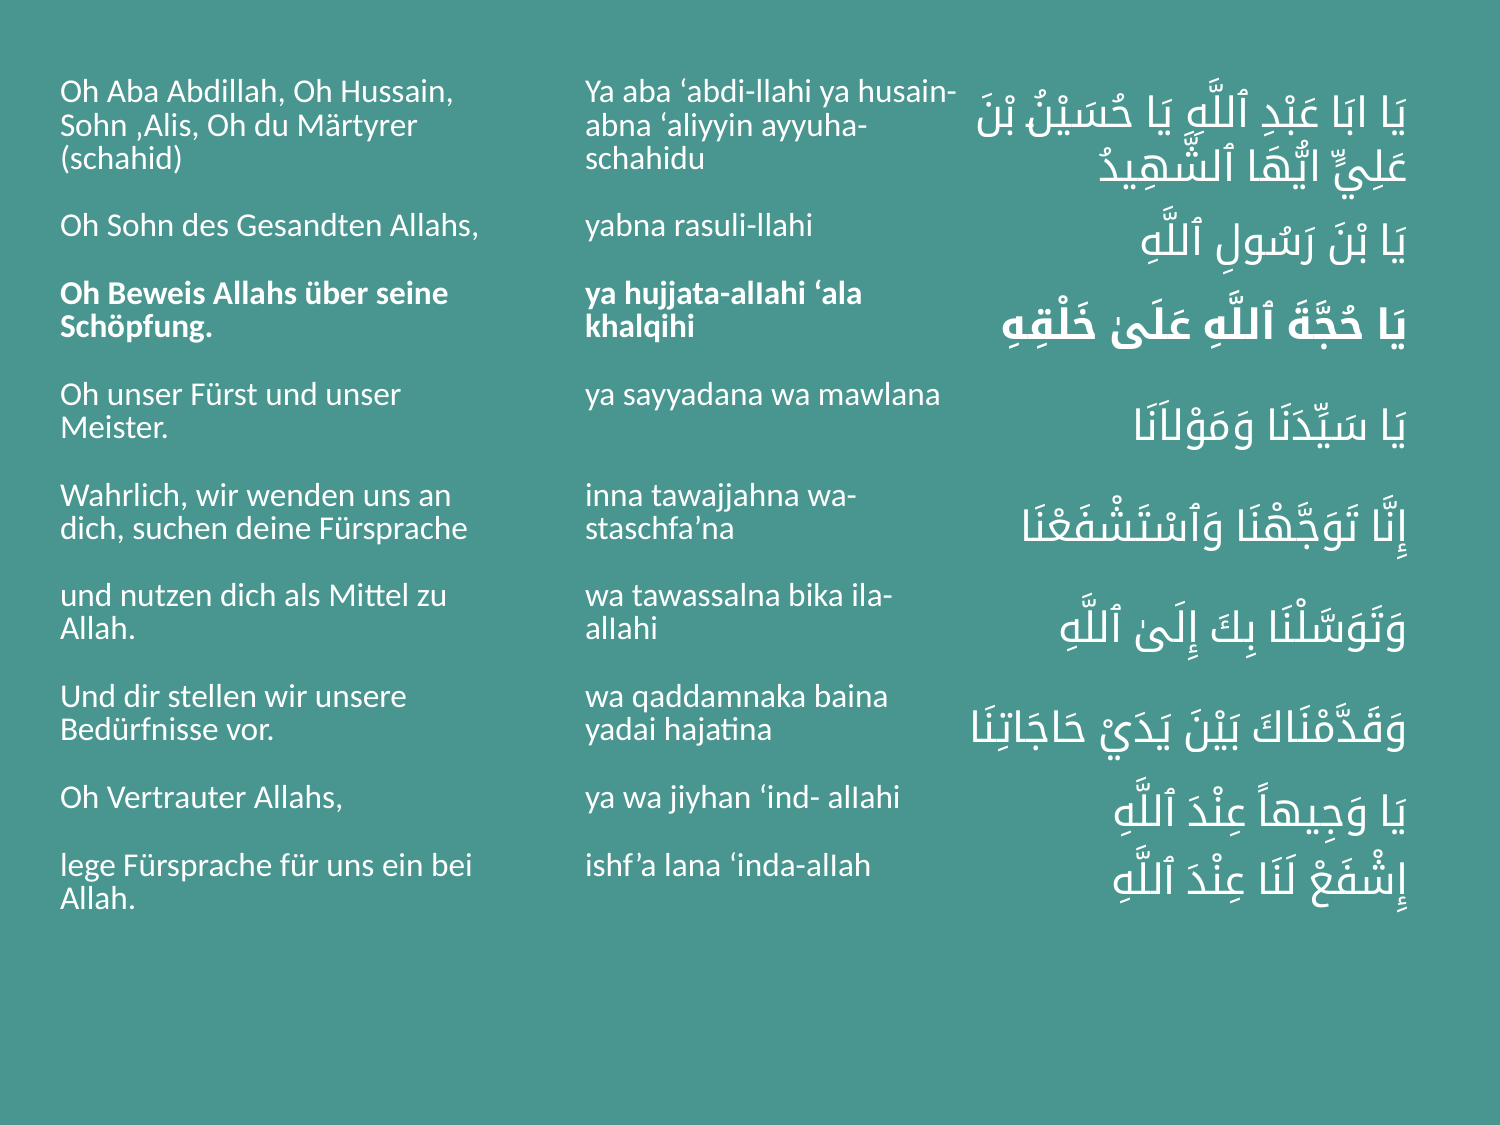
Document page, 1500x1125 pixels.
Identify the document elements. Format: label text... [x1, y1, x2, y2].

table_header Ya aba ‘abdi-llahi ya husain-abna ‘aliyyin ayyuha-schahidu [509, 77, 959, 211]
table_cell wa tawassalna bika ila-alIahi [509, 581, 959, 682]
table_cell inna tawajjahna wa-staschfa’na [509, 480, 959, 581]
table_cell يَا بْنَ رَسُولِ ٱللَّهِ [959, 211, 1409, 278]
table_cell ya wa jiyhan ‘ind- alIahi [509, 782, 959, 850]
table_cell ya hujjata-alIahi ‘ala khalqihi [509, 278, 959, 379]
table_cell يَا سَيِّدَنَا وَمَوْلاَنَا [959, 379, 1409, 480]
table_cell يَا حُجَّةَ ٱللَّهِ عَلَىٰ خَلْقِهِ [959, 278, 1409, 379]
table_cell إِنَّا تَوَجَّهْنَا وَٱسْتَشْفَعْنَا [959, 480, 1409, 581]
table_cell Oh Beweis Allahs über seine Schöpfung. [59, 278, 509, 379]
table_header Oh Aba Abdillah, Oh Hussain, Sohn ‚Alis, Oh du Märtyrer (schahid) [59, 77, 509, 211]
table_cell Oh Sohn des Gesandten Allahs, [59, 211, 509, 278]
table_cell Wahrlich, wir wenden uns an dich, suchen deine Fürsprache [59, 480, 509, 581]
table_cell وَقَدَّمْنَاكَ بَيْنَ يَدَيْ حَاجَاتِنَا [959, 682, 1409, 782]
table_cell Oh unser Fürst und unser Meister. [59, 379, 509, 480]
table_cell ishf’a lana ‘inda-alIah [509, 850, 959, 918]
table_cell wa qaddamnaka baina yadai hajatina [509, 682, 959, 782]
table_cell lege Fürsprache für uns ein bei Allah. [59, 850, 509, 918]
table_cell إِشْفَعْ لَنَا عِنْدَ ٱللَّهِ [959, 850, 1409, 918]
table_cell und nutzen dich als Mittel zu Allah. [59, 581, 509, 682]
table_cell وَتَوَسَّلْنَا بِكَ إِلَىٰ ٱللَّهِ [959, 581, 1409, 682]
table_header يَا ابَا عَبْدِ ٱللَّهِ يَا حُسَيْنُ بْنَ عَلِيٍّ ايُّهَا ٱلشَّهِيدُ [959, 77, 1409, 211]
table_cell yabna rasuli-llahi [509, 211, 959, 278]
table_cell يَا وَجِيهاً عِنْدَ ٱللَّهِ [959, 782, 1409, 850]
table_cell Oh Vertrauter Allahs, [59, 782, 509, 850]
table_cell Und dir stellen wir unsere Bedürfnisse vor. [59, 682, 509, 782]
table_cell ya sayyadana wa mawlana [509, 379, 959, 480]
